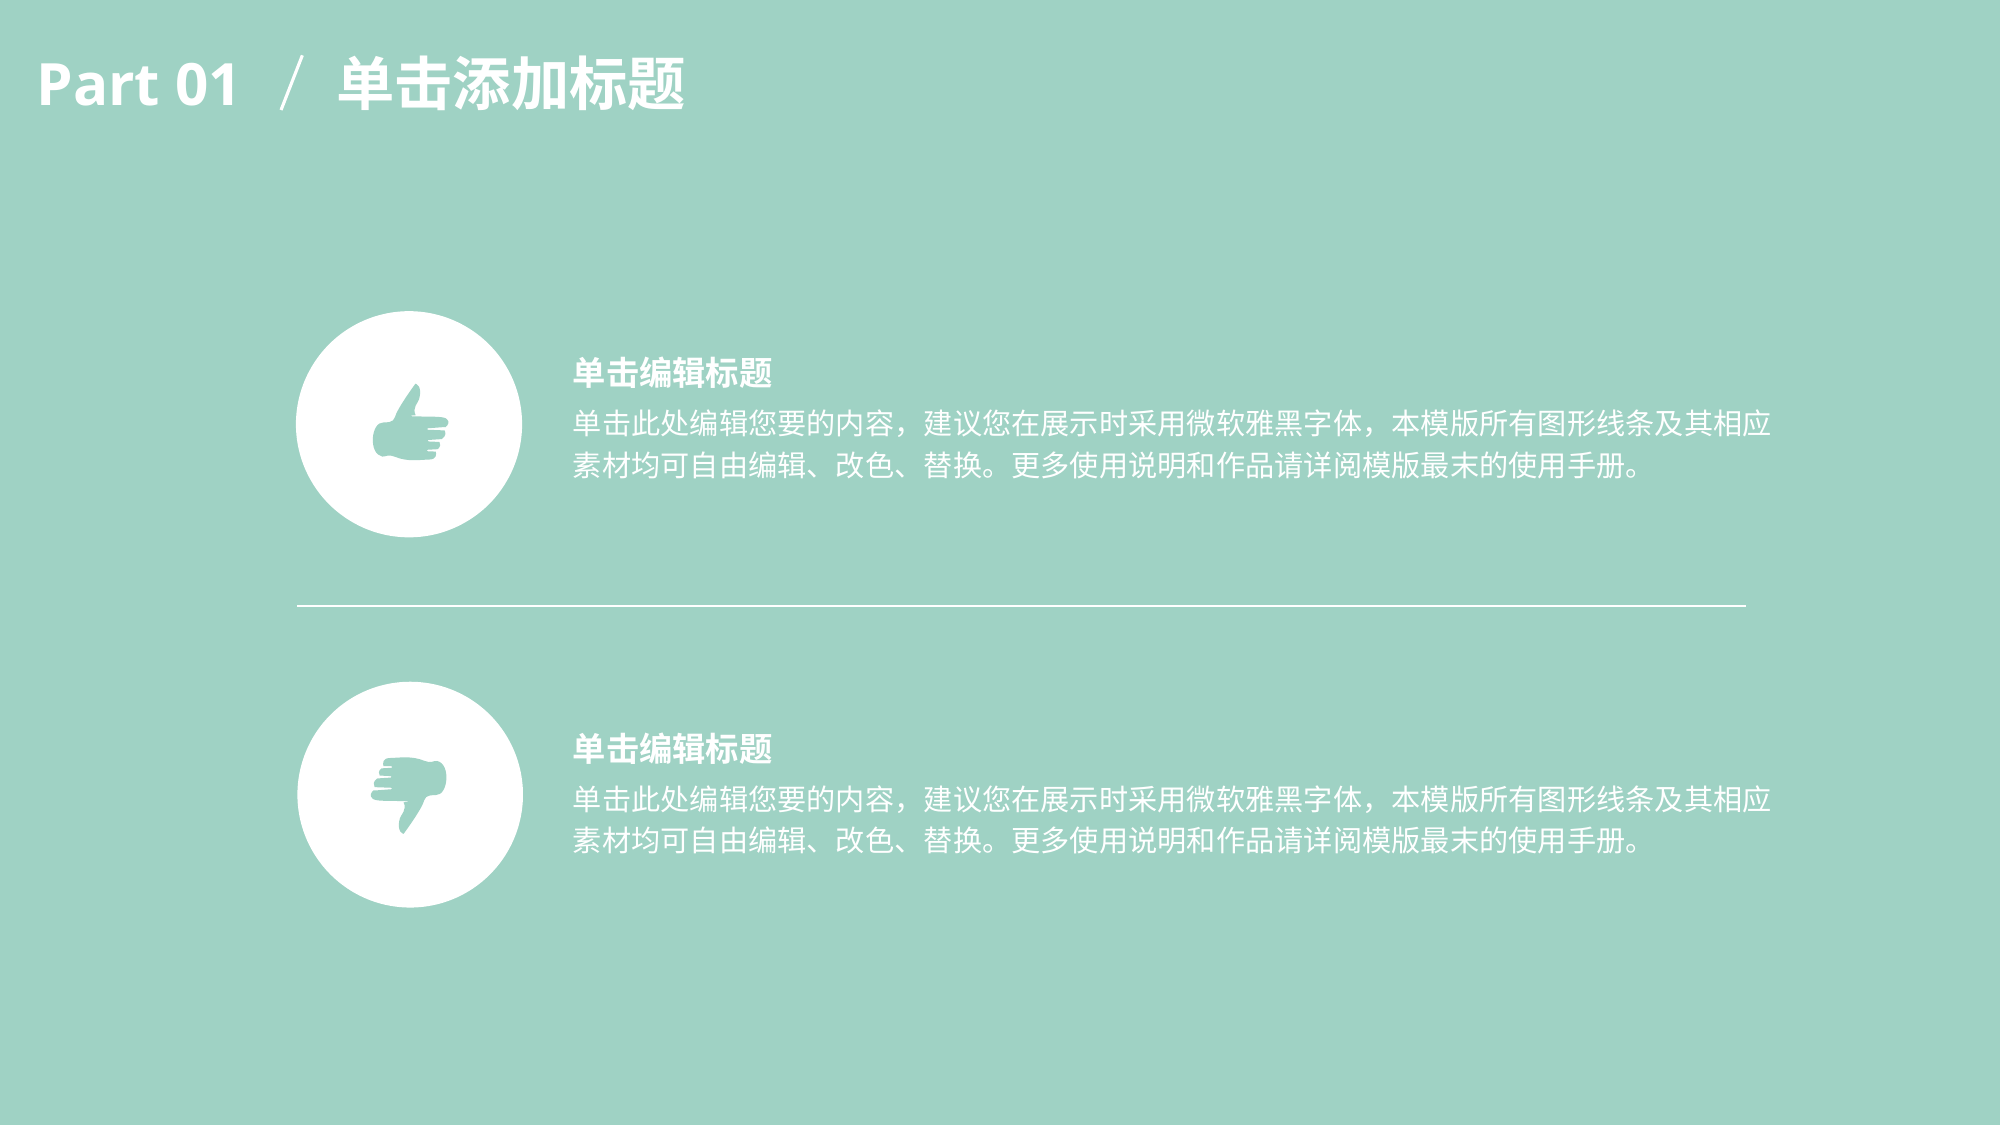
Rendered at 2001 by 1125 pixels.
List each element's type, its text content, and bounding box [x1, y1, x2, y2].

text_box 单击添加标题 [321, 39, 747, 125]
text_box [372, 383, 449, 461]
text_box 单击此处编辑您要的内容，建议您在展示时采用微软雅黑字体，本模版所有图形线条及其相应素材均可自由编辑、改色、替换。更多使用说明和作品请详阅模版最末的使用手册。 [573, 398, 1786, 483]
text_box 单击编辑标题 [573, 728, 786, 769]
text_box [296, 681, 524, 909]
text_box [280, 55, 303, 110]
text_box [370, 757, 447, 834]
text_box 单击此处编辑您要的内容，建议您在展示时采用微软雅黑字体，本模版所有图形线条及其相应素材均可自由编辑、改色、替换。更多使用说明和作品请详阅模版最末的使用手册。 [573, 773, 1786, 858]
text_box Part 01 [21, 39, 284, 125]
text_box [294, 310, 524, 539]
text_box 单击编辑标题 [573, 352, 786, 393]
